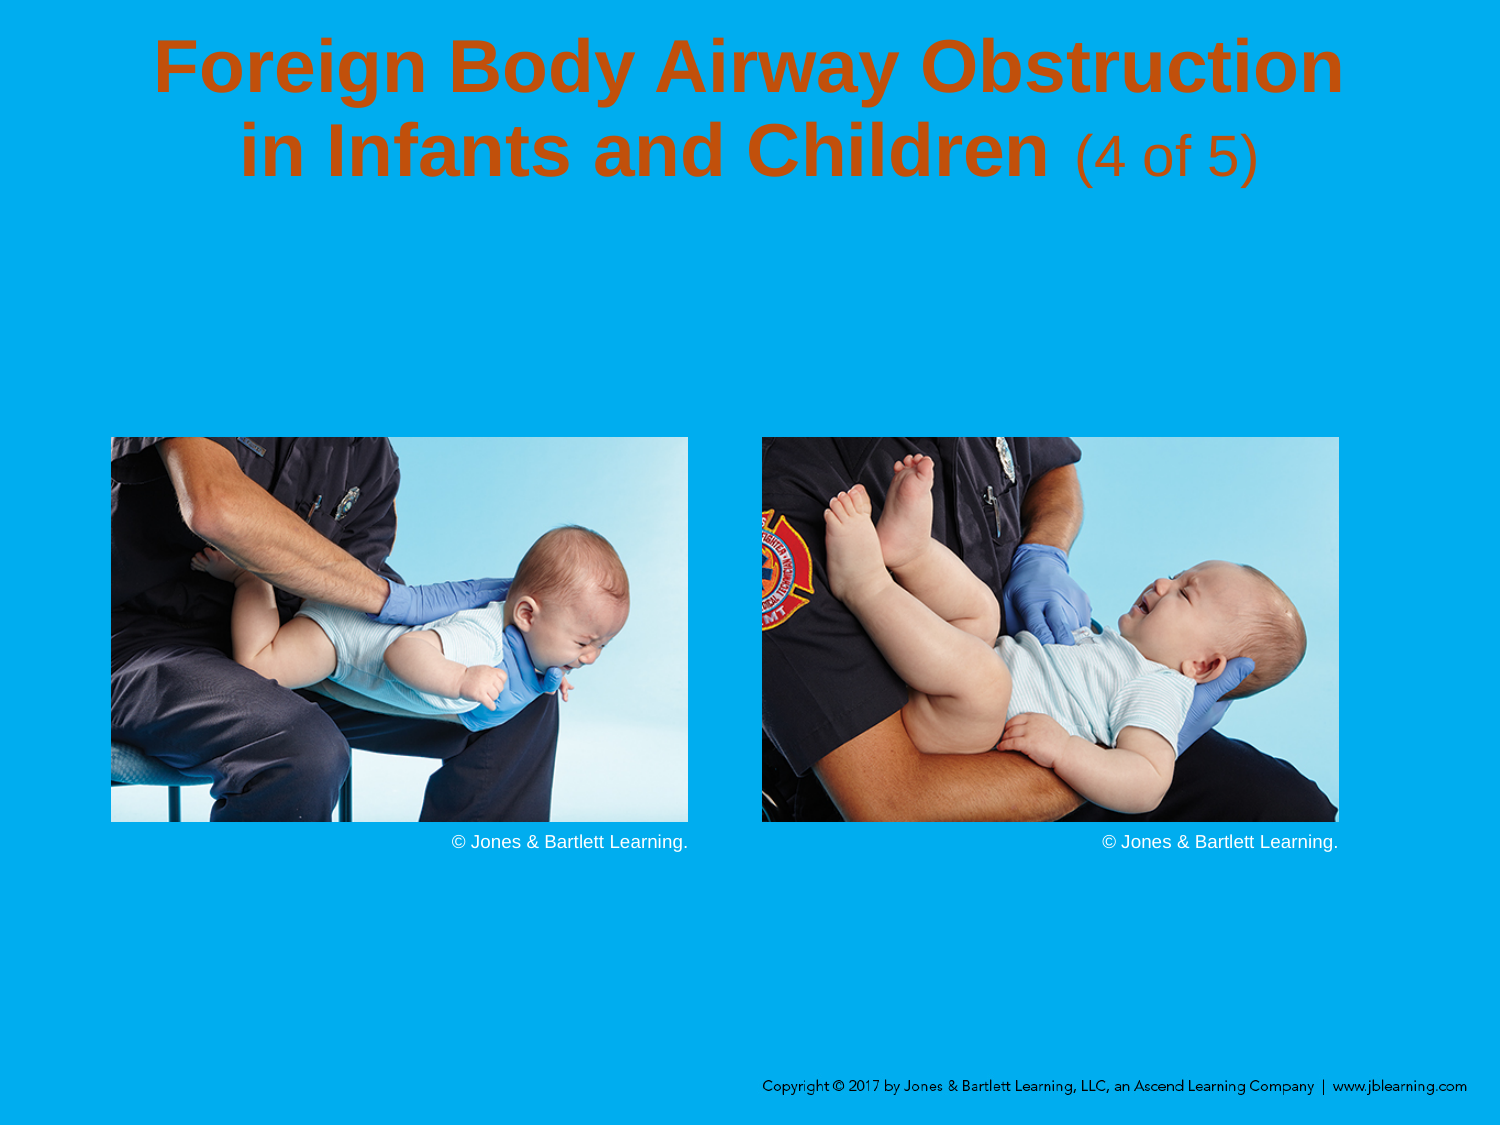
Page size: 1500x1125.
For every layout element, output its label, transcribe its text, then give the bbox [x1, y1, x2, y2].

picture [763, 438, 1338, 821]
picture [112, 783, 171, 821]
text_box © Jones & Bartlett Learning. [437, 822, 703, 860]
text_box © Jones & Bartlett Learning. [1087, 822, 1354, 860]
title Foreign Body Airway Obstruction in Infants and Children (4 of 5) [112, 37, 1388, 188]
picture [112, 438, 687, 821]
